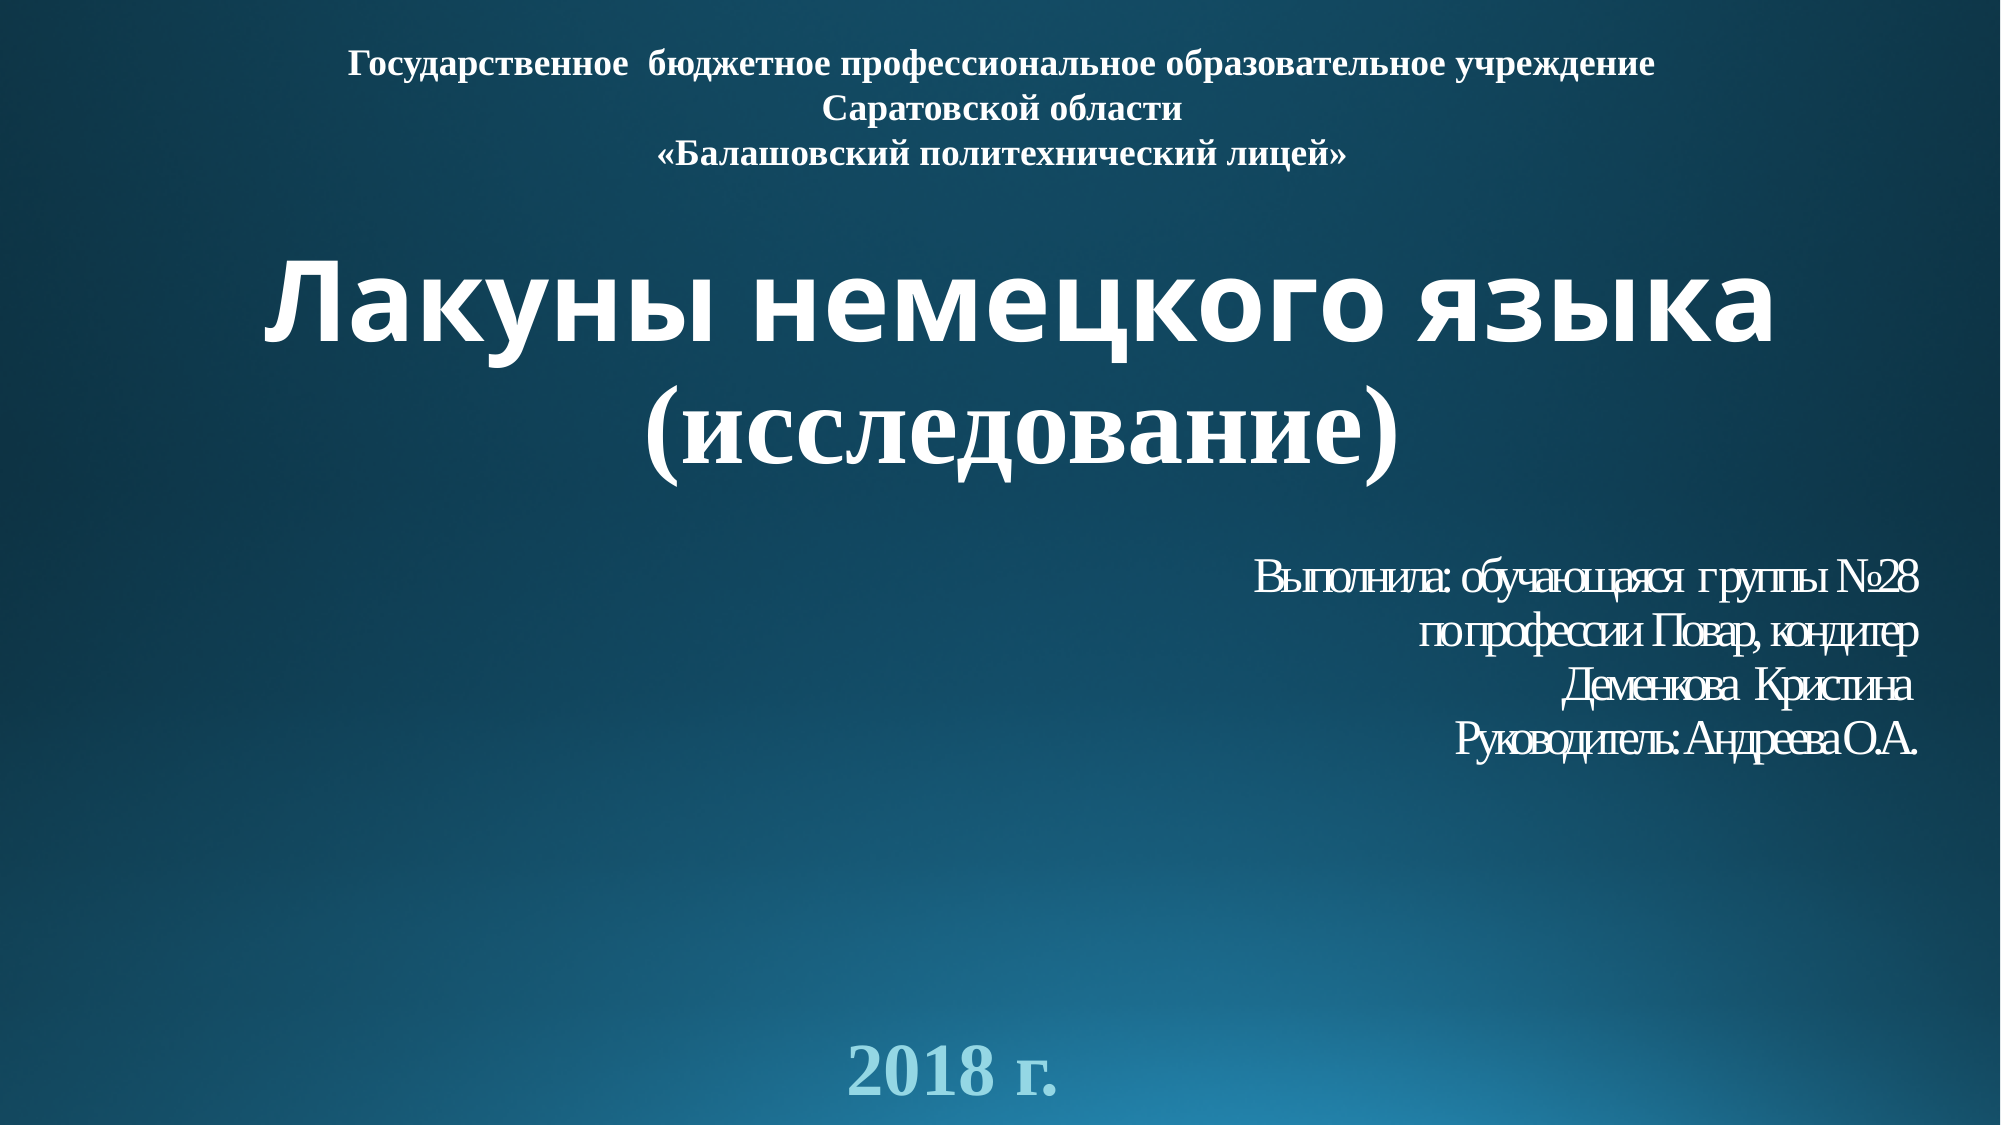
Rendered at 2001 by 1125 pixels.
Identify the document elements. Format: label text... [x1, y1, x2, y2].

text_box Государственное бюджетное профессиональное образовательное учреждение Саратовской области «Балашовский политехнический лицей» [276, 30, 1729, 181]
subtitle Лакуны немецкого языка (исследование) [109, 228, 1936, 496]
title Выполнила: обучающаяся г руппы №28 по профессии Повар, кондитер Деменкова Кристина Руководитель: Андреева О.А. [435, 541, 1936, 877]
picture [0, 0, 2001, 1125]
text_box 2018 г. [831, 1013, 1075, 1118]
